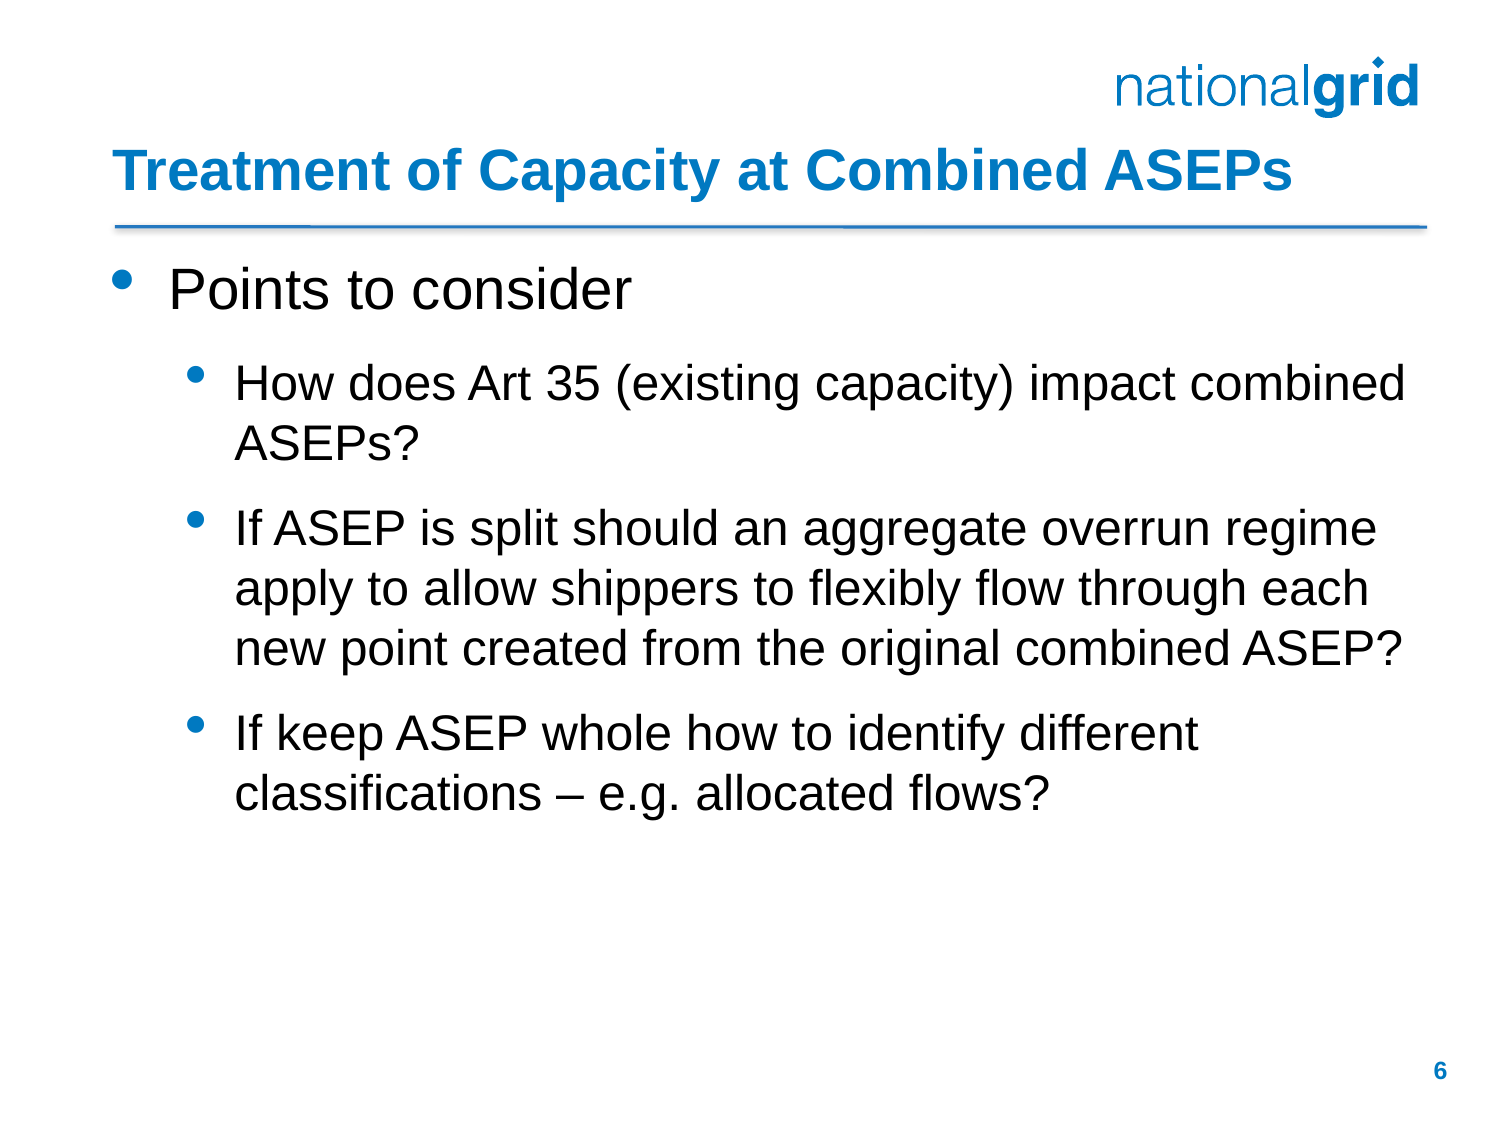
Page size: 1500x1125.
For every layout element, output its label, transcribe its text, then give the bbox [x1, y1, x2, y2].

title Treatment of Capacity at Combined ASEPs [97, 124, 1425, 211]
list Points to consider How does Art 35 (existing capacity) impact combined ASEPs? If ASEP is split should an aggregate overrun regime apply to allow shippers to flexibly flow through each new point created from the original combined ASEP? If keep ASEP whole how to identify different classifications – e.g. allocated flows? [97, 243, 1425, 1007]
slide_number 6 [1112, 1046, 1463, 1107]
